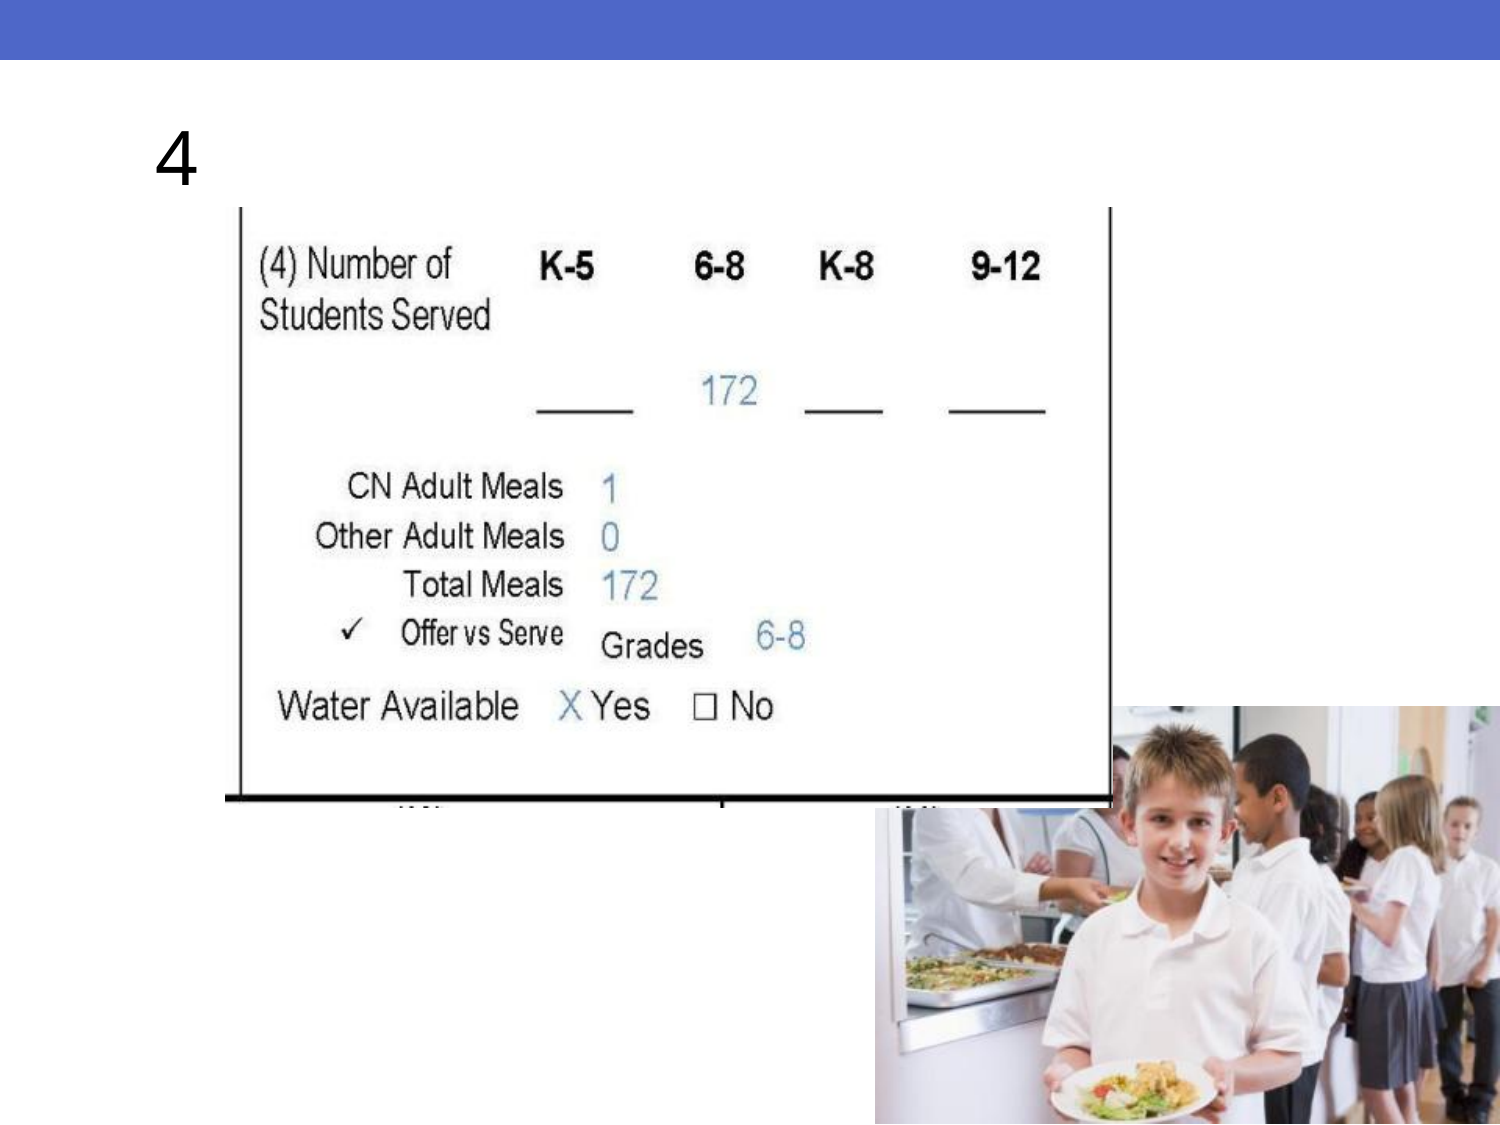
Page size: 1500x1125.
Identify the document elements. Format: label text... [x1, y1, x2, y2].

text_box 4 [141, 103, 254, 208]
picture [224, 207, 1500, 1124]
